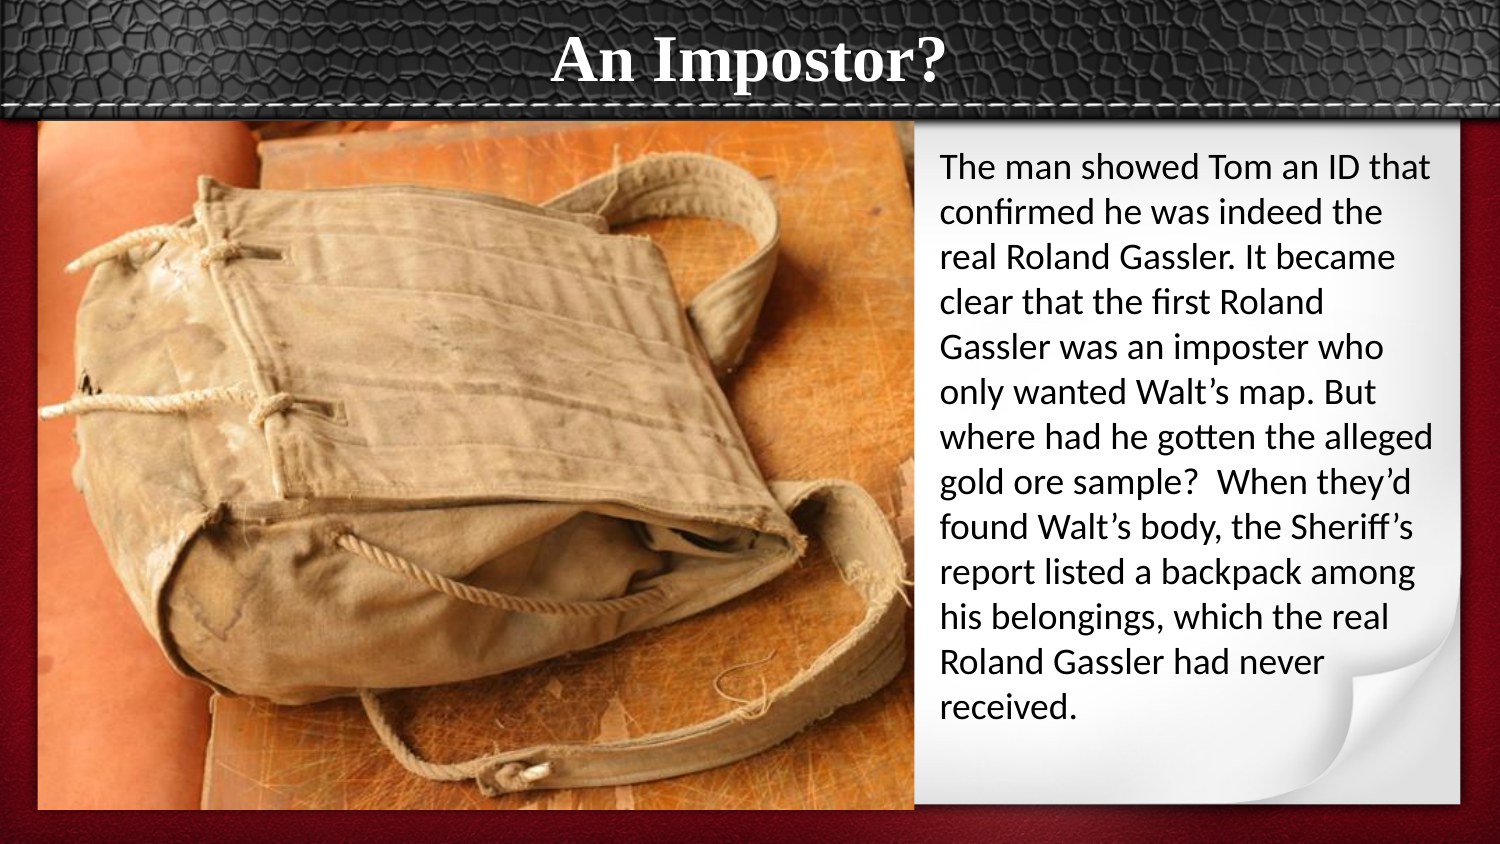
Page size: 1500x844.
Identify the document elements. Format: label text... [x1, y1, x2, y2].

picture [0, 0, 1500, 844]
title An Impostor? [75, 12, 1425, 97]
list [37, 121, 915, 810]
text_box The man showed Tom an ID that confirmed he was indeed the real Roland Gassler. It became clear that the first Roland Gassler was an imposter who only wanted Walt’s map. But where had he gotten the alleged gold ore sample? When they’d found Walt’s body, the Sheriff’s report listed a backpack among his belongings, which the real Roland Gassler had never received. [924, 134, 1450, 734]
